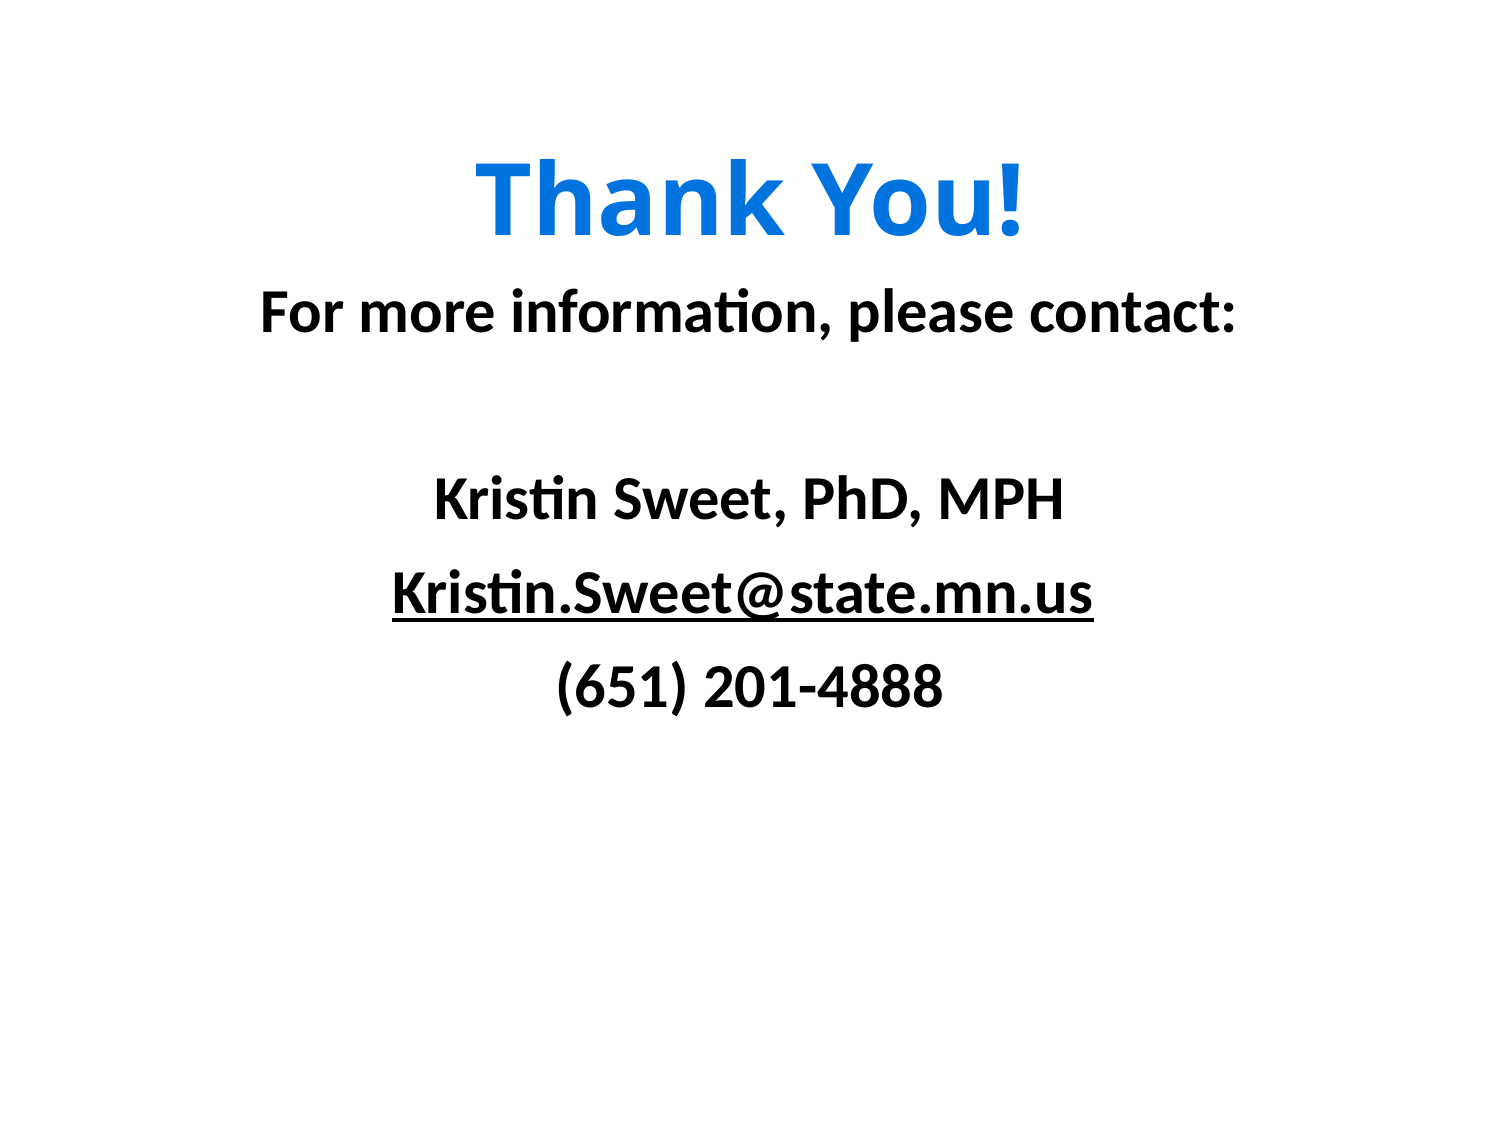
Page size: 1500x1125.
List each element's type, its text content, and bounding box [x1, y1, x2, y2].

list For more information, please contact: Kristin Sweet, PhD, MPH Kristin.Sweet@state.mn.us (651) 201-4888 [75, 262, 1425, 1063]
title Thank You! [75, 75, 1425, 262]
